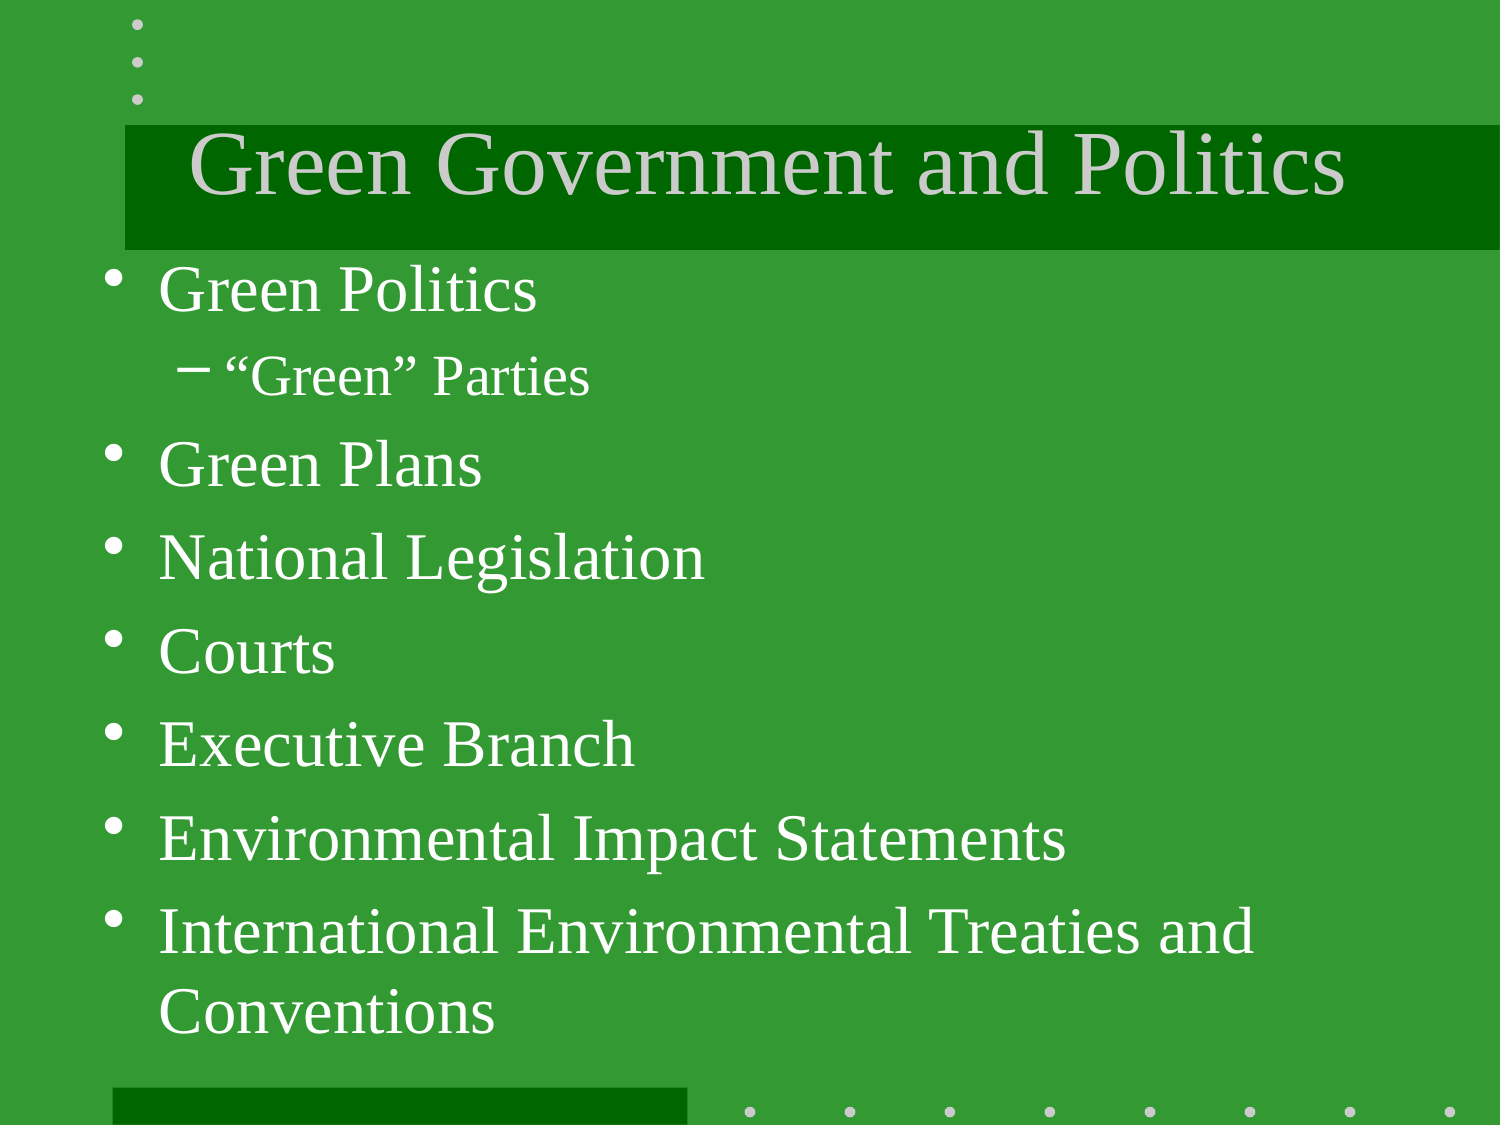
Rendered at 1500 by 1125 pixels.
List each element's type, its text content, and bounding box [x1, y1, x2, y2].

title Green Government and Politics [74, 112, 1463, 313]
list Green Politics “Green” Parties Green Plans National Legislation Courts Executive Branch Environmental Impact Statements International Environmental Treaties and Conventions [87, 237, 1451, 1088]
